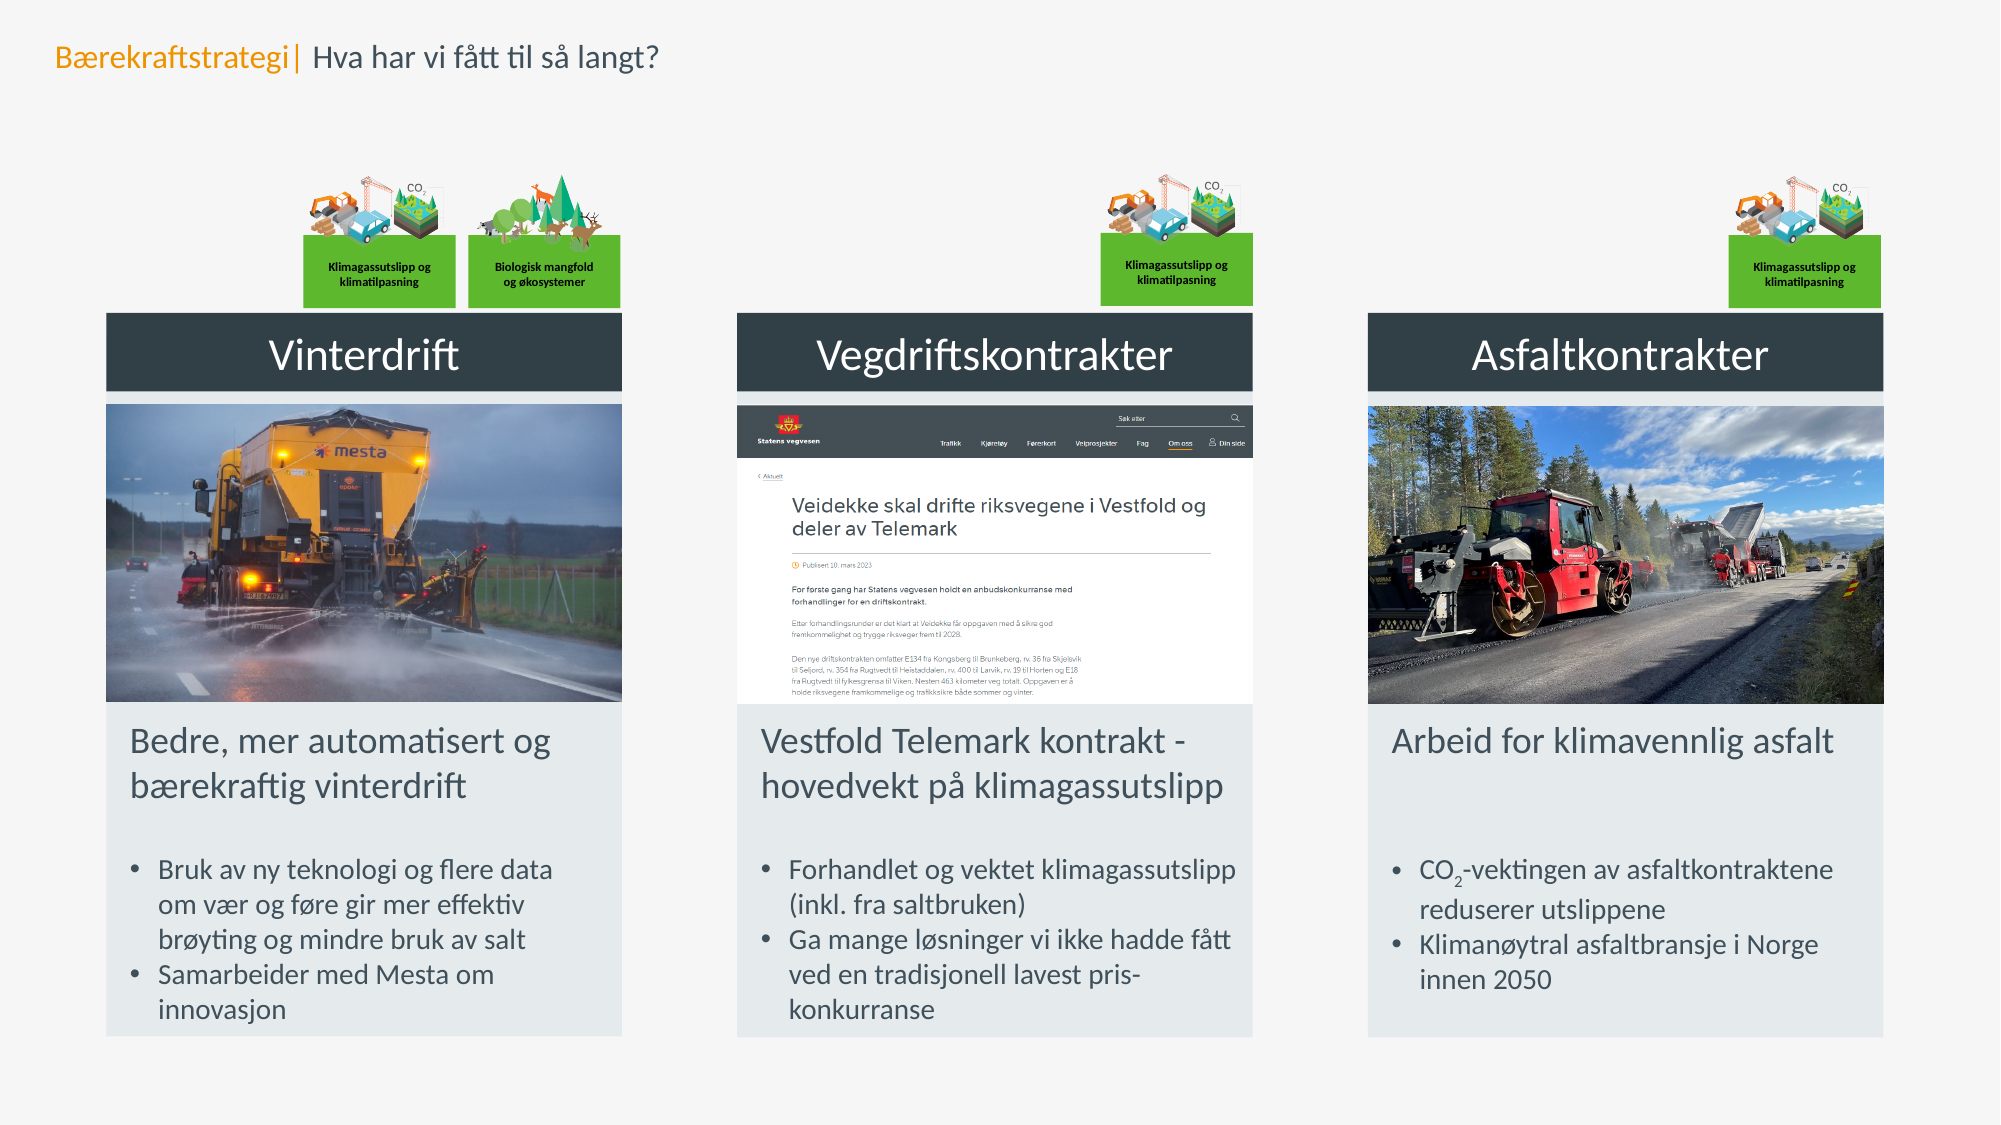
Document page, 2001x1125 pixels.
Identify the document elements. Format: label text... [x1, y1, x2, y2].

text_box Vestfold Telemark kontrakt - hovedvekt på klimagassutslipp [737, 704, 1282, 819]
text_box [1087, 159, 1266, 307]
text_box Asfaltkontrakter [1367, 312, 1884, 392]
text_box [104, 333, 624, 405]
text_box [735, 711, 1255, 1040]
text_box [1366, 334, 1886, 407]
text_box Vinterdrift [106, 312, 622, 392]
text_box [735, 334, 1255, 404]
picture [106, 404, 623, 703]
list Bærekraftstrategi| Hva har vi fått til så langt? [54, 35, 1816, 94]
text_box Vegdriftskontrakter [737, 312, 1253, 392]
text_box Bedre, mer automatisert og bærekraftig vinterdrift [106, 711, 622, 818]
picture [736, 404, 1253, 705]
text_box Bruk av ny teknologi og flere data om vær og føre gir mer effektiv brøyting og mindre bruk av salt Samarbeider med Mesta om innovasjon [106, 843, 622, 1033]
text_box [290, 162, 444, 309]
text_box Arbeid for klimavennlig asfalt [1367, 703, 1894, 773]
text_box CO2-vektingen av asfaltkontraktene reduserer utslippene Klimanøytral asfaltbransje i Norge innen 2050 [1367, 843, 1884, 1003]
picture [1367, 405, 1884, 704]
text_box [1715, 162, 1894, 309]
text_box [447, 162, 648, 309]
text_box [1366, 712, 1886, 1040]
text_box Forhandlet og vektet klimagassutslipp (inkl. fra saltbruken) Ga mange løsninger vi ikke hadde fått ved en tradisjonell lavest pris-konkurranse [737, 843, 1272, 1033]
text_box [104, 709, 624, 1039]
